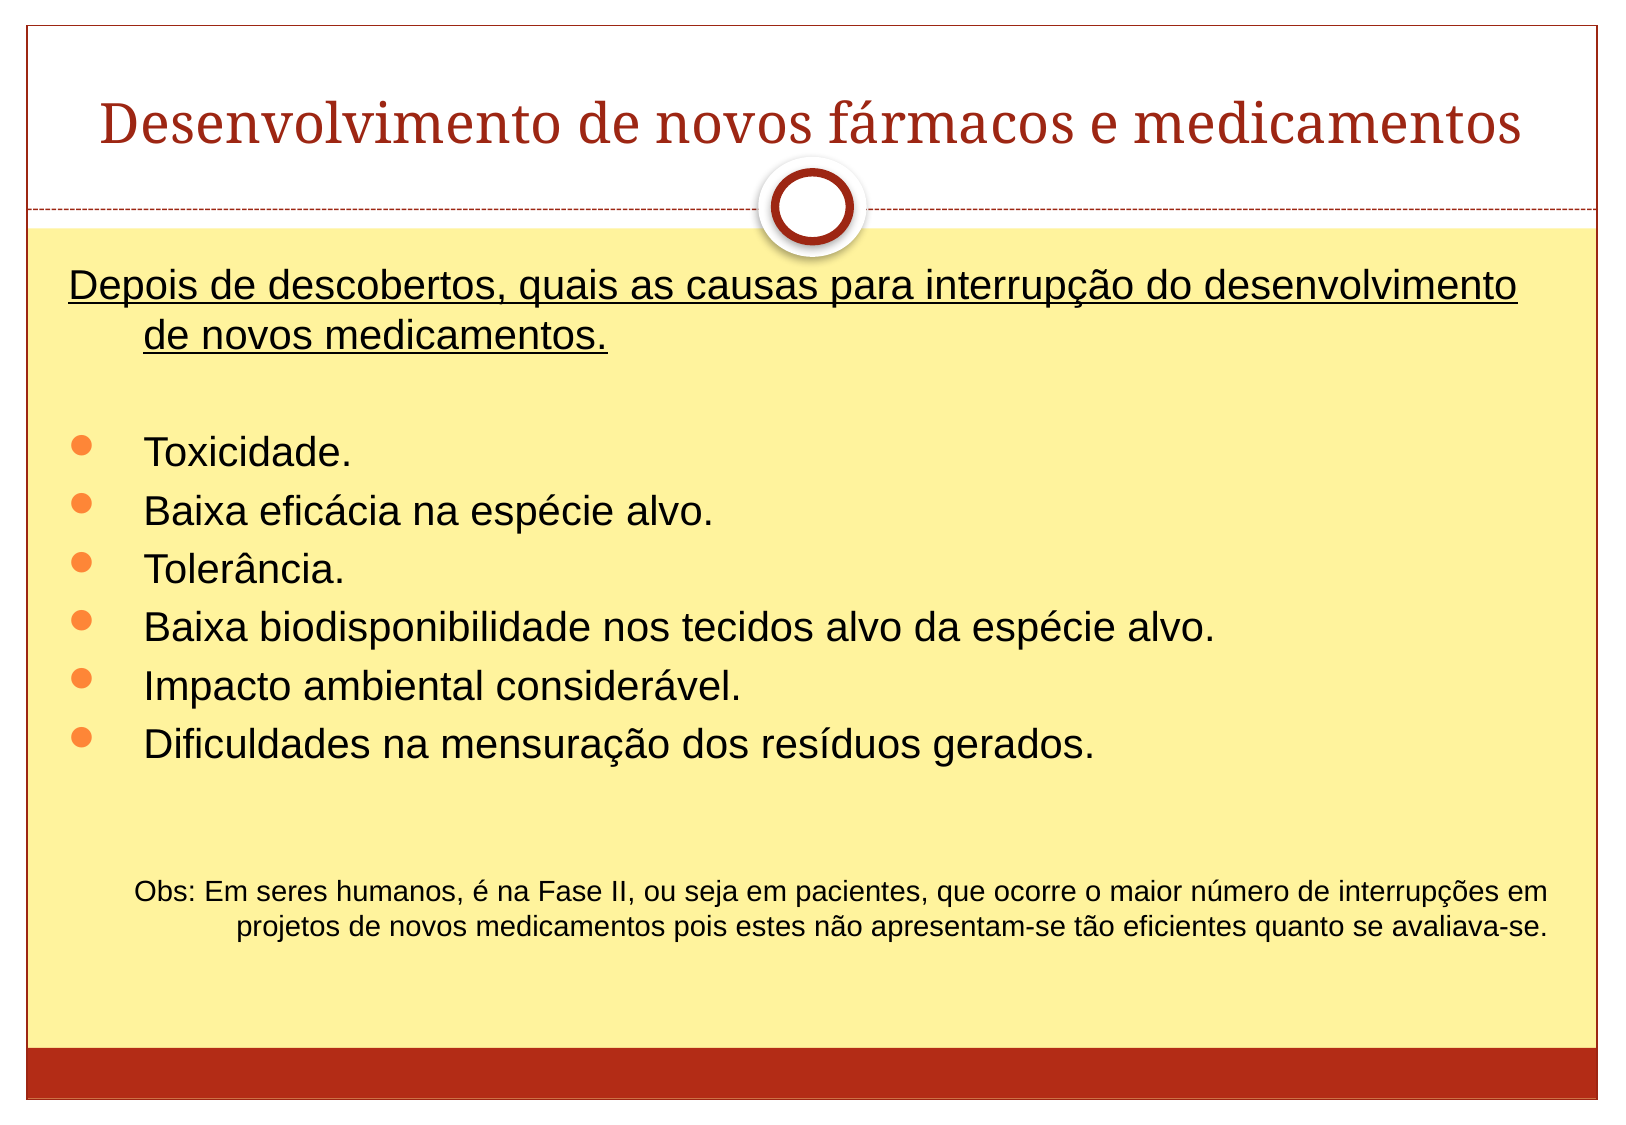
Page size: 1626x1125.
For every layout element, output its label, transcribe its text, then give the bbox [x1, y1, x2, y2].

title Desenvolvimento de novos fármacos e medicamentos [53, 37, 1571, 162]
list Depois de descobertos, quais as causas para interrupção do desenvolvimento de novos medicamentos. Toxicidade. Baixa eficácia na espécie alvo. Tolerância. Baixa biodisponibilidade nos tecidos alvo da espécie alvo. Impacto ambiental considerável. Dificuldades na mensuração dos resíduos gerados. Obs: Em seres humanos, é na Fase II, ou seja em pacientes, que ocorre o maior número de interrupções em projetos de novos medicamentos pois estes não apresentam-se tão eficientes quanto se avaliava-se. [53, 250, 1565, 1001]
